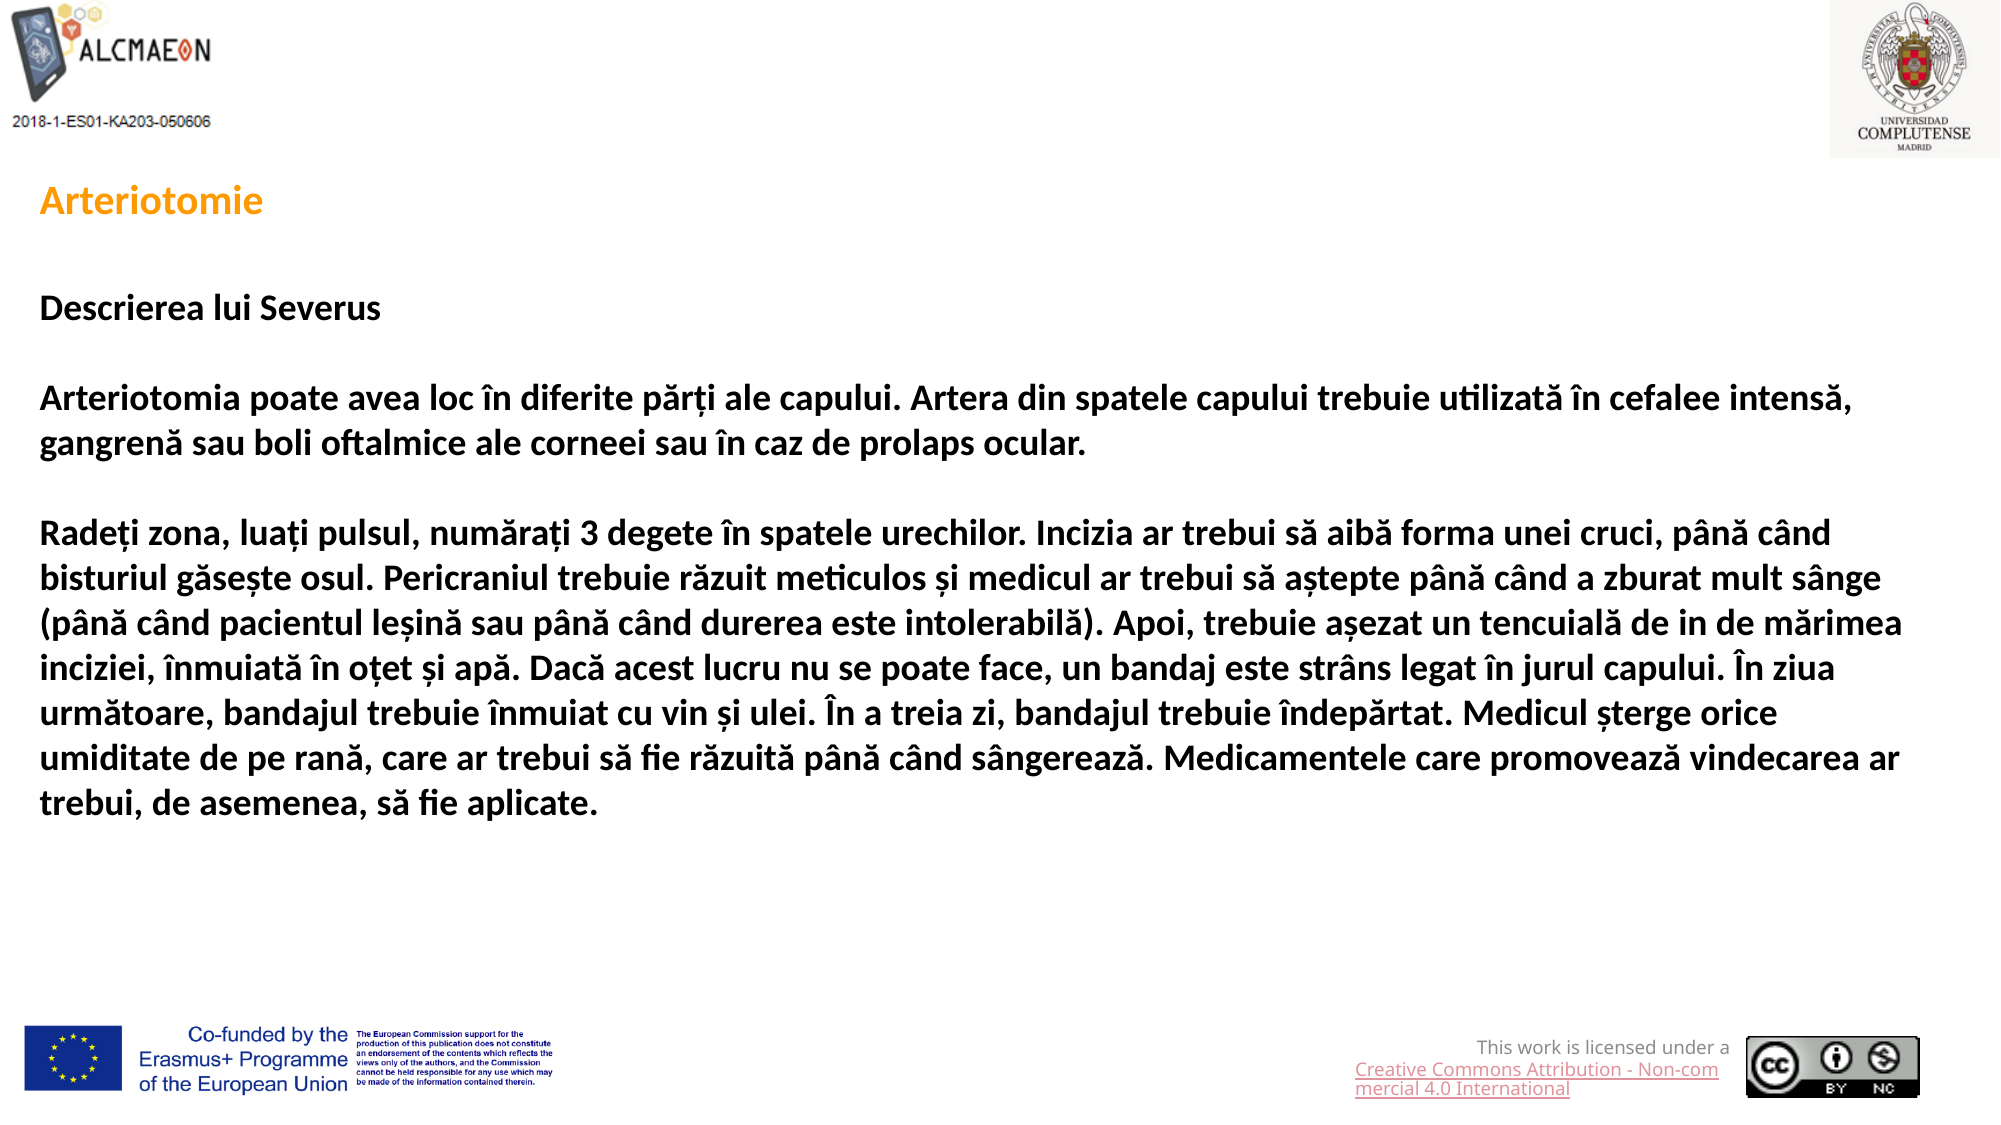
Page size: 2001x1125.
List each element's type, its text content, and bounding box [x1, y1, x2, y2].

picture [0, 0, 222, 140]
picture [1746, 1036, 1920, 1098]
text_box Arteriotomie Descrierea lui Severus Arteriotomia poate avea loc în diferite părți ale capului. Artera din spatele capului trebuie utilizată în cefalee intensă, gangrenă sau boli oftalmice ale corneei sau în caz de prolaps ocular. Radeți zona, luați pulsul, numărați 3 degete în spatele urechilor. Incizia ar trebui să aibă forma unei cruci, până când bisturiul găsește osul. Pericraniul trebuie răzuit meticulos și medicul ar trebui să aștepte până când a zburat mult sânge (până când pacientul leșină sau până când durerea este intolerabilă). Apoi, trebuie așezat un tencuială de in de mărimea inciziei, înmuiată în oțet și apă. Dacă acest lucru nu se poate face, un bandaj este strâns legat în jurul capului. În ziua următoare, bandajul trebuie înmuiat cu vin și ulei. În a treia zi, bandajul trebuie îndepărtat. Medicul șterge orice umiditate de pe rană, care ar trebui să fie răzuită până când sângerează. Medicamentele care promovează vindecarea ar trebui, de asemenea, să fie aplicate. [24, 165, 1940, 831]
picture [20, 1020, 559, 1096]
picture [1830, 0, 2000, 158]
